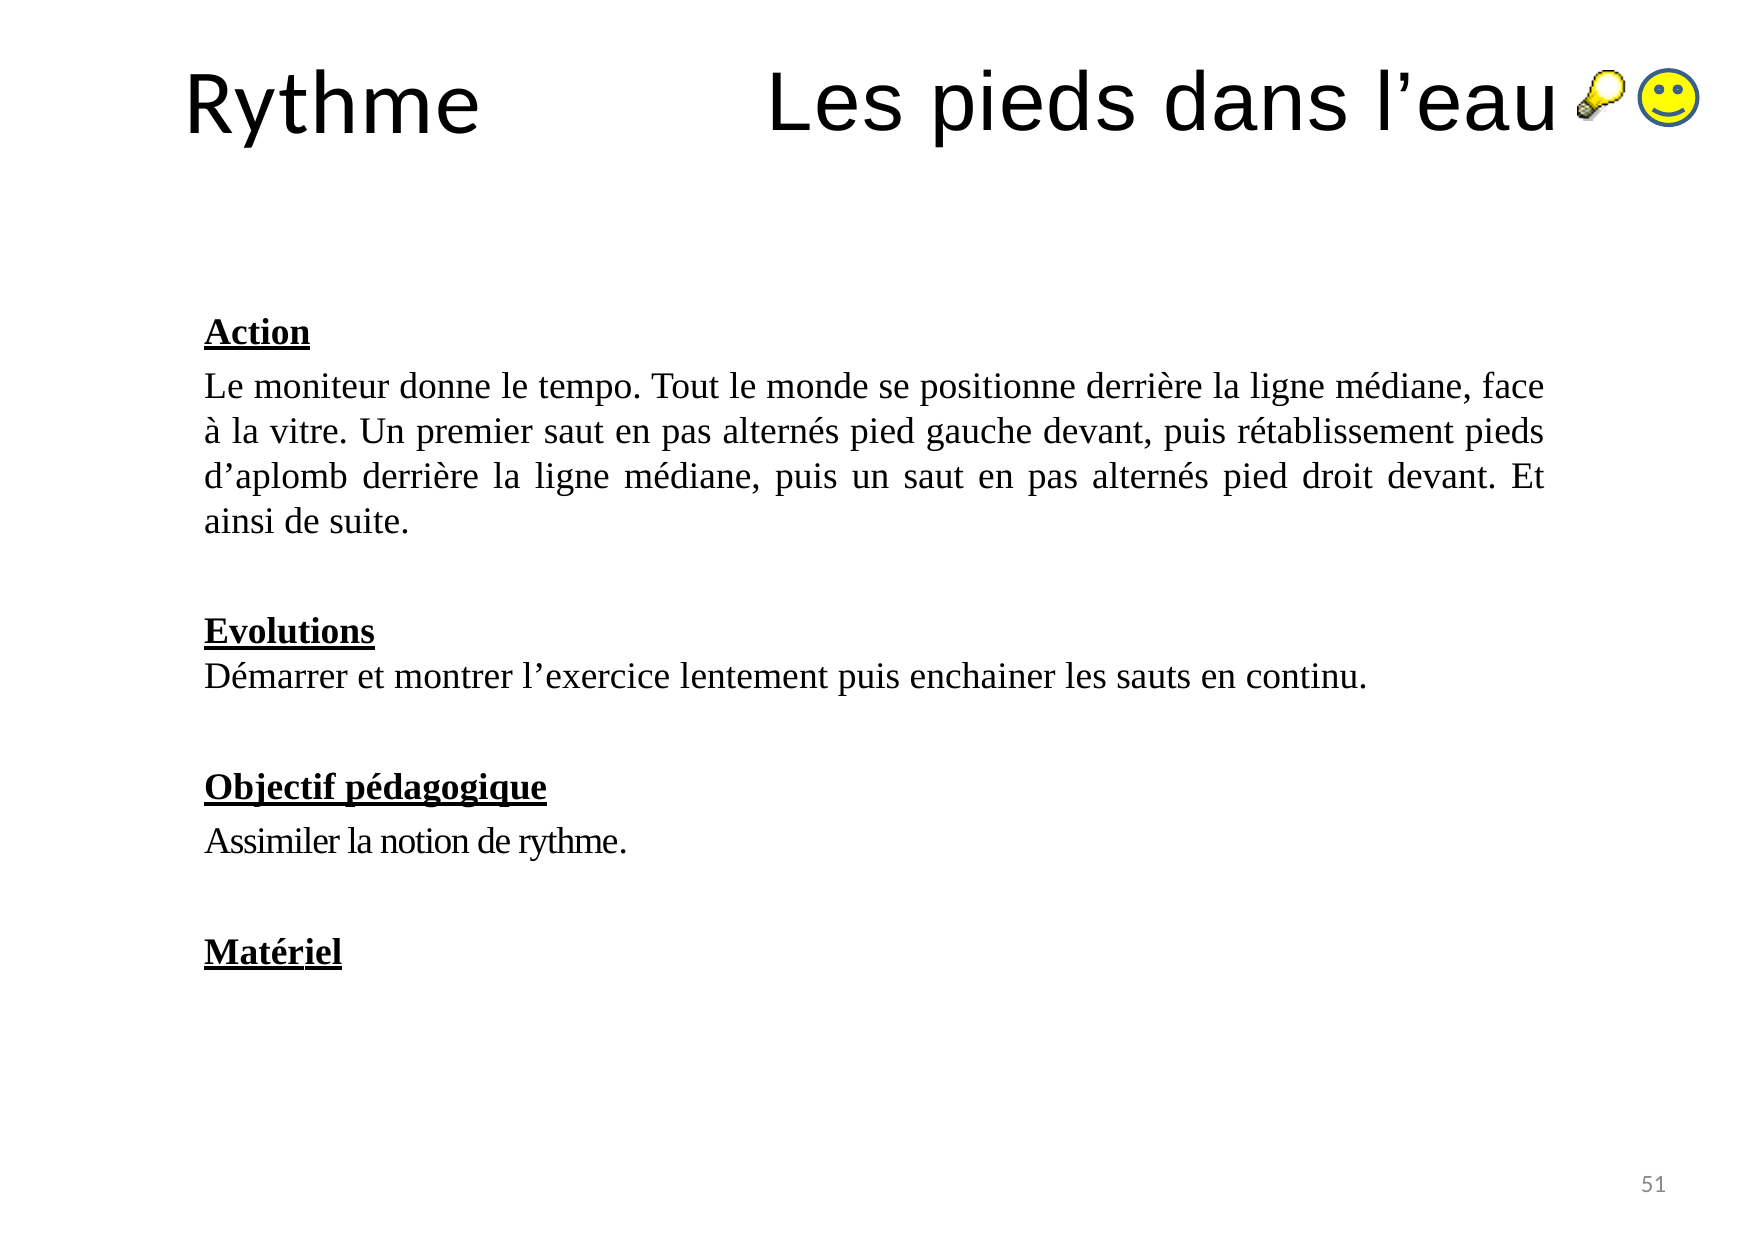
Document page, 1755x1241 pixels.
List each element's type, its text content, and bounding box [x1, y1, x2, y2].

title Rythme [182, 0, 1573, 201]
slide_number 51 [1257, 823, 1667, 1241]
text_box Action Le moniteur donne le tempo. Tout le monde se positionne derrière la ligne médiane, face à la vitre. Un premier saut en pas alternés pied gauche devant, puis rétablissement pieds d’aplomb derrière la ligne médiane, puis un saut en pas alternés pied droit devant. Et ainsi de suite. Evolutions Démarrer et montrer l’exercice lentement puis enchainer les sauts en continu. Objectif pédagogique Assimiler la notion de rythme. Matériel [202, 306, 1548, 1017]
text_box Les pieds dans l’eau [764, 46, 1577, 147]
text_box [1637, 68, 1700, 128]
picture [1576, 70, 1628, 121]
